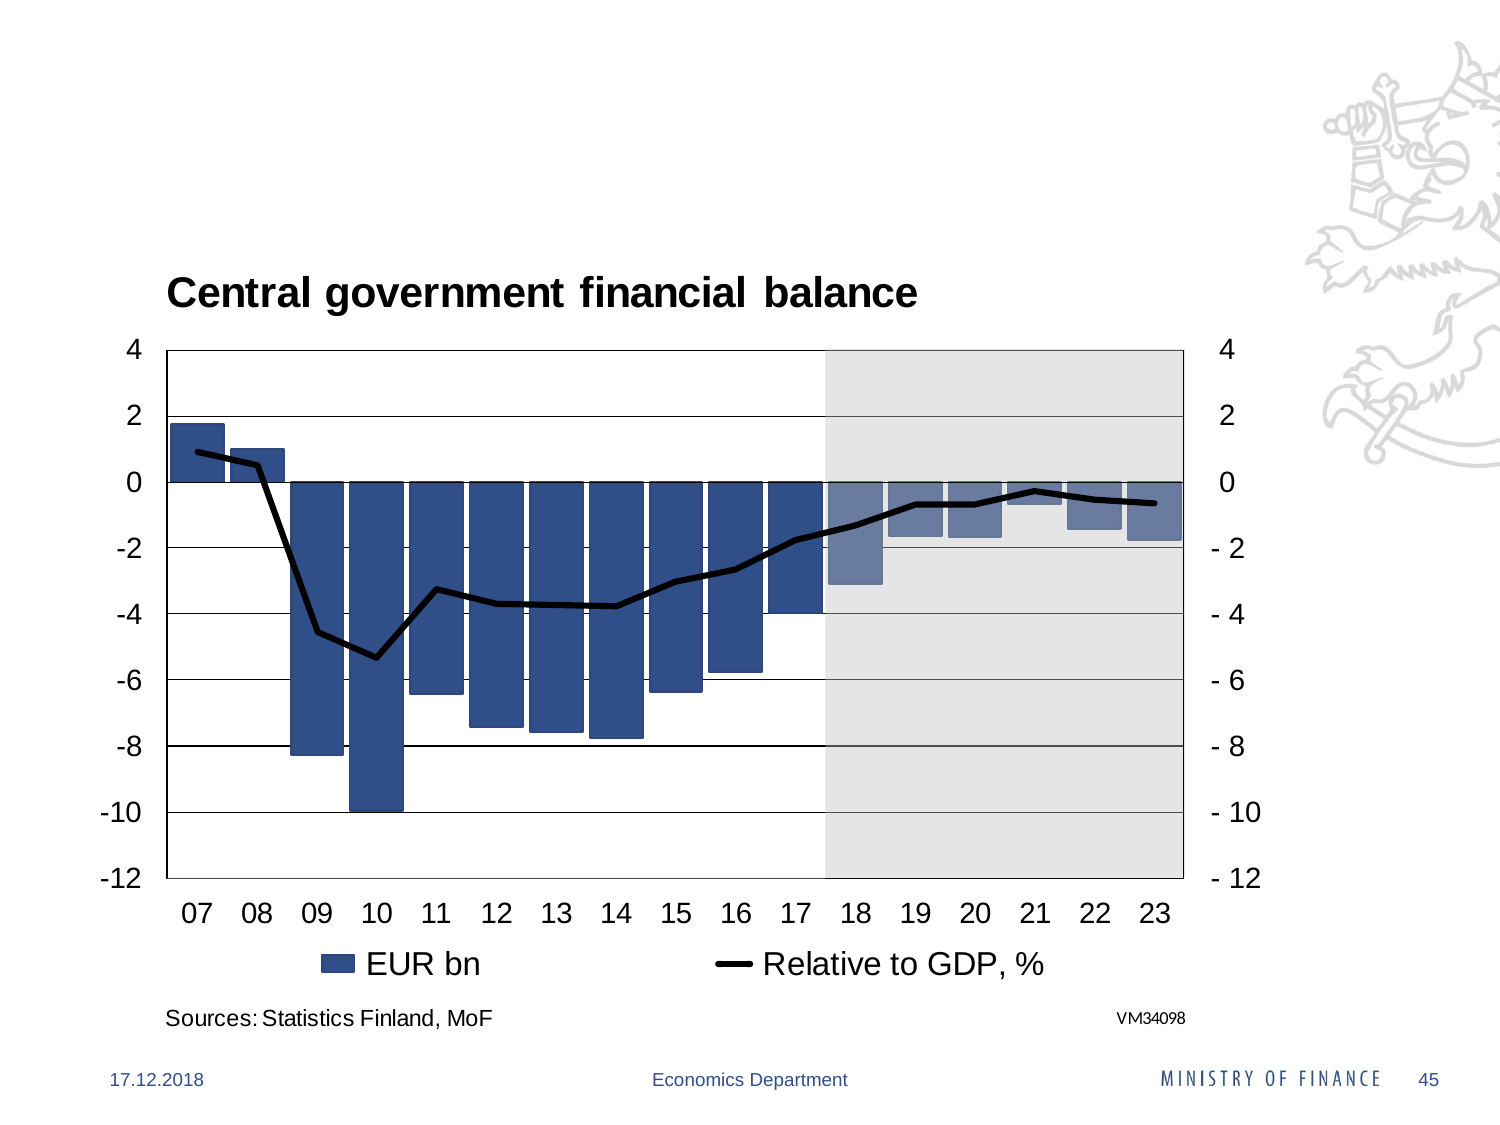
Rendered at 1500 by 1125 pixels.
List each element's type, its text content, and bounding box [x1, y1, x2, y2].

picture [75, 0, 1500, 1046]
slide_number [94, 1055, 255, 1103]
picture [1095, 1063, 1376, 1093]
footer Economics Department [512, 1055, 988, 1103]
slide_number 45 [1376, 1054, 1455, 1103]
